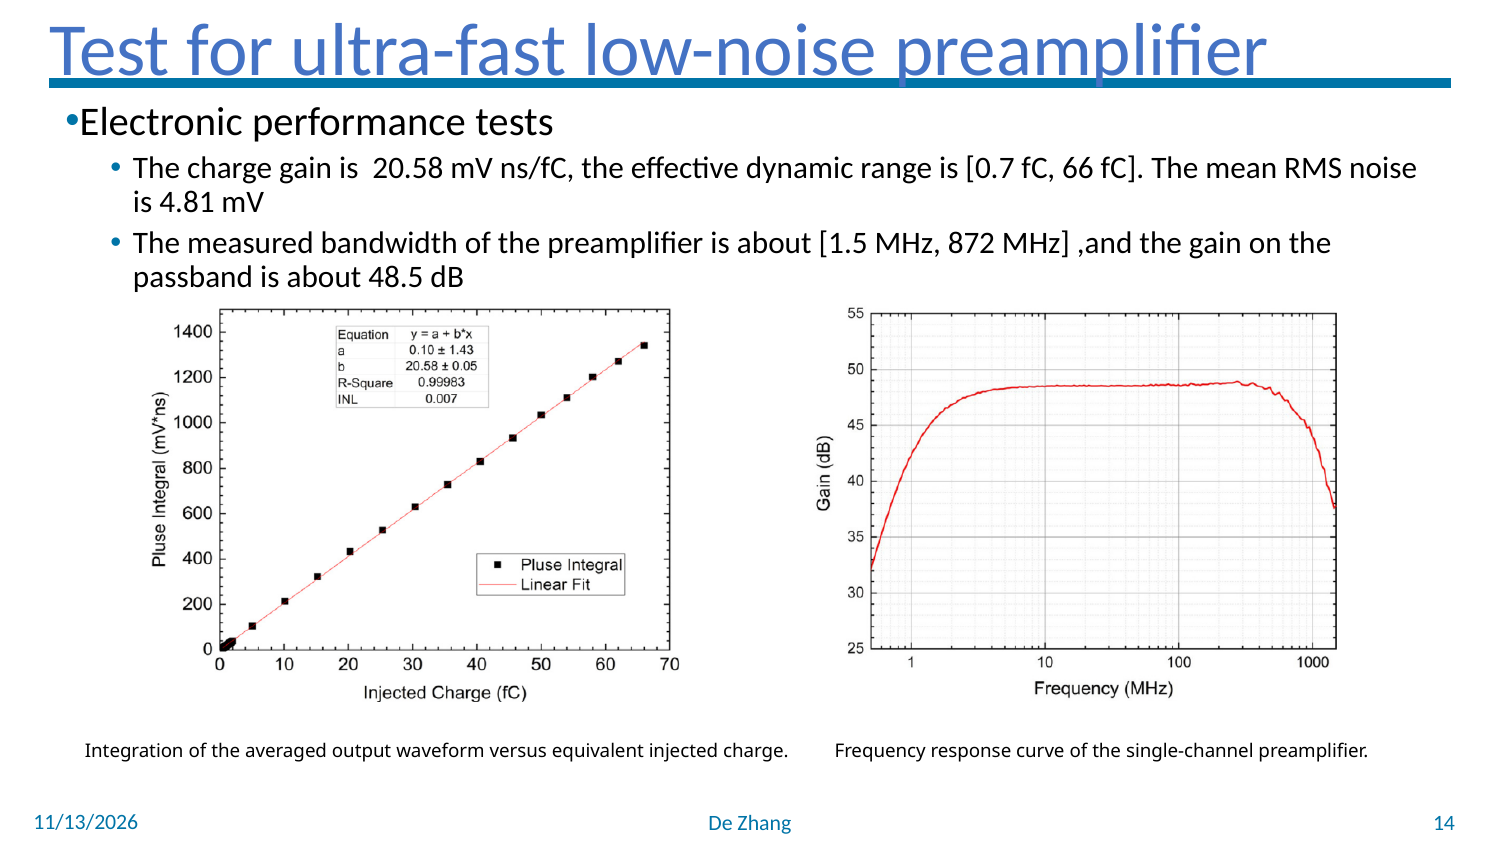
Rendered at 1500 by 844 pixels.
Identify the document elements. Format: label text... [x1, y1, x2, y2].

slide_number 14 [1132, 799, 1471, 844]
footer De Zhang [496, 798, 1004, 844]
text_box Test for ultra-fast low-noise preamplifier [49, 0, 1451, 91]
list Electronic performance tests The charge gain is 20.58 mV ns/fC, the effective dynamic range is [0.7 fC, 66 fC]. The mean RMS noise is 4.81 mV The measured bandwidth of the preamplifier is about [1.5 MHz, 872 MHz] ,and the gain on the passband is about 48.5 dB [50, 87, 1452, 794]
picture [813, 296, 1353, 713]
text_box Integration of the averaged output waveform versus equivalent injected charge. [70, 731, 803, 769]
picture [126, 296, 716, 713]
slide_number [18, 798, 356, 844]
text_box Frequency response curve of the single-channel preamplifier. [819, 731, 1388, 769]
